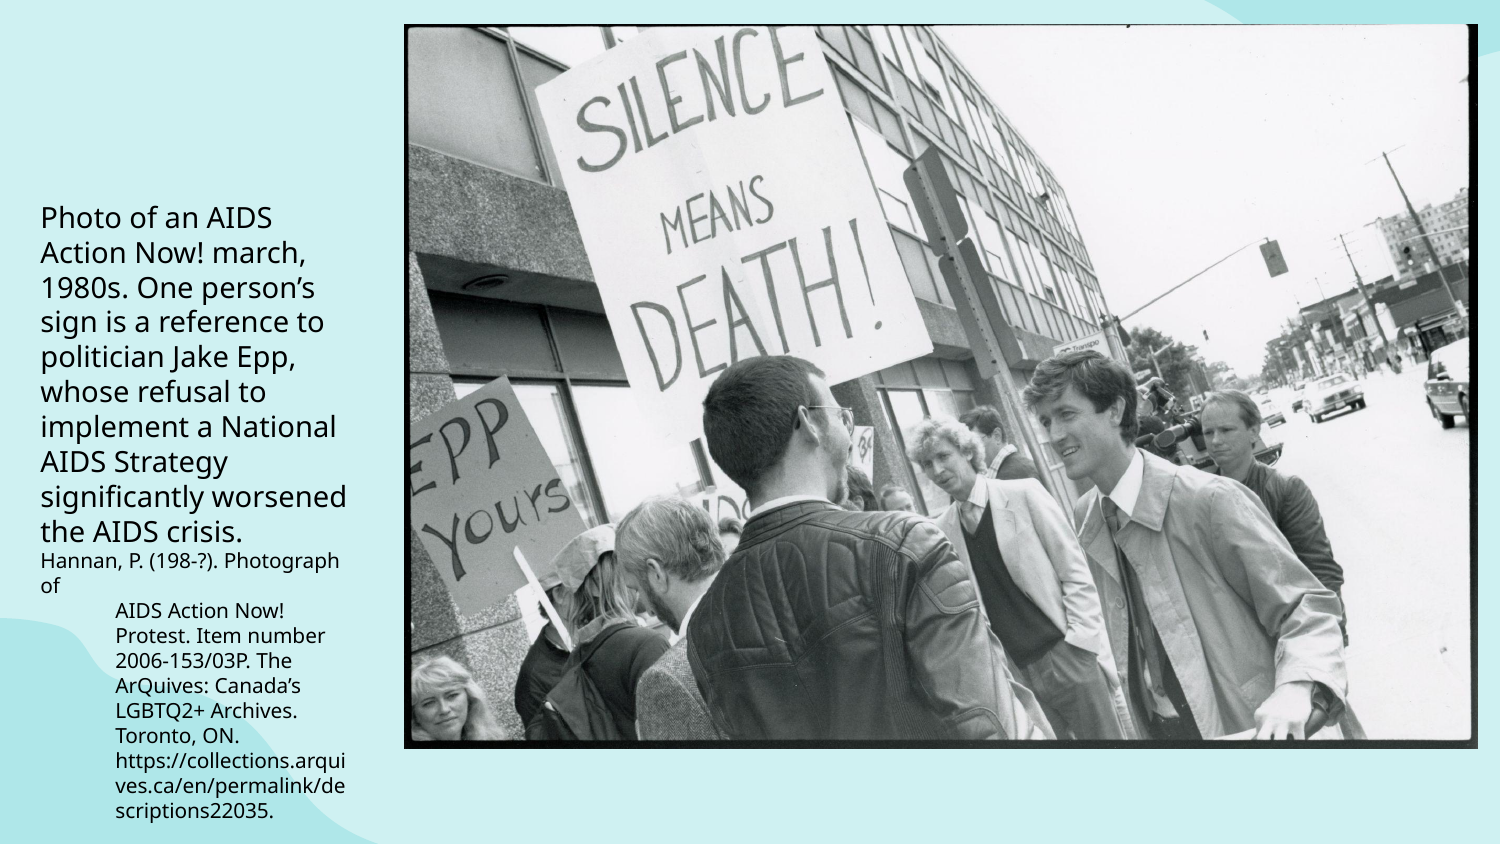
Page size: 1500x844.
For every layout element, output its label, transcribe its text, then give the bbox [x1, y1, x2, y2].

text_box Hannan, P. (198-?). Photograph of AIDS Action Now! Protest. Item number 2006-153/03P. The ArQuives: Canada’s LGBTQ2+ Archives. Toronto, ON. https://collections.arquives.ca/en/permalink/descriptions22035. [25, 564, 369, 838]
picture [404, 24, 1478, 750]
text_box Photo of an AIDS Action Now! march, 1980s. One person’s sign is a reference to politician Jake Epp, whose refusal to implement a National AIDS Strategy significantly worsened the AIDS crisis. [25, 183, 369, 564]
